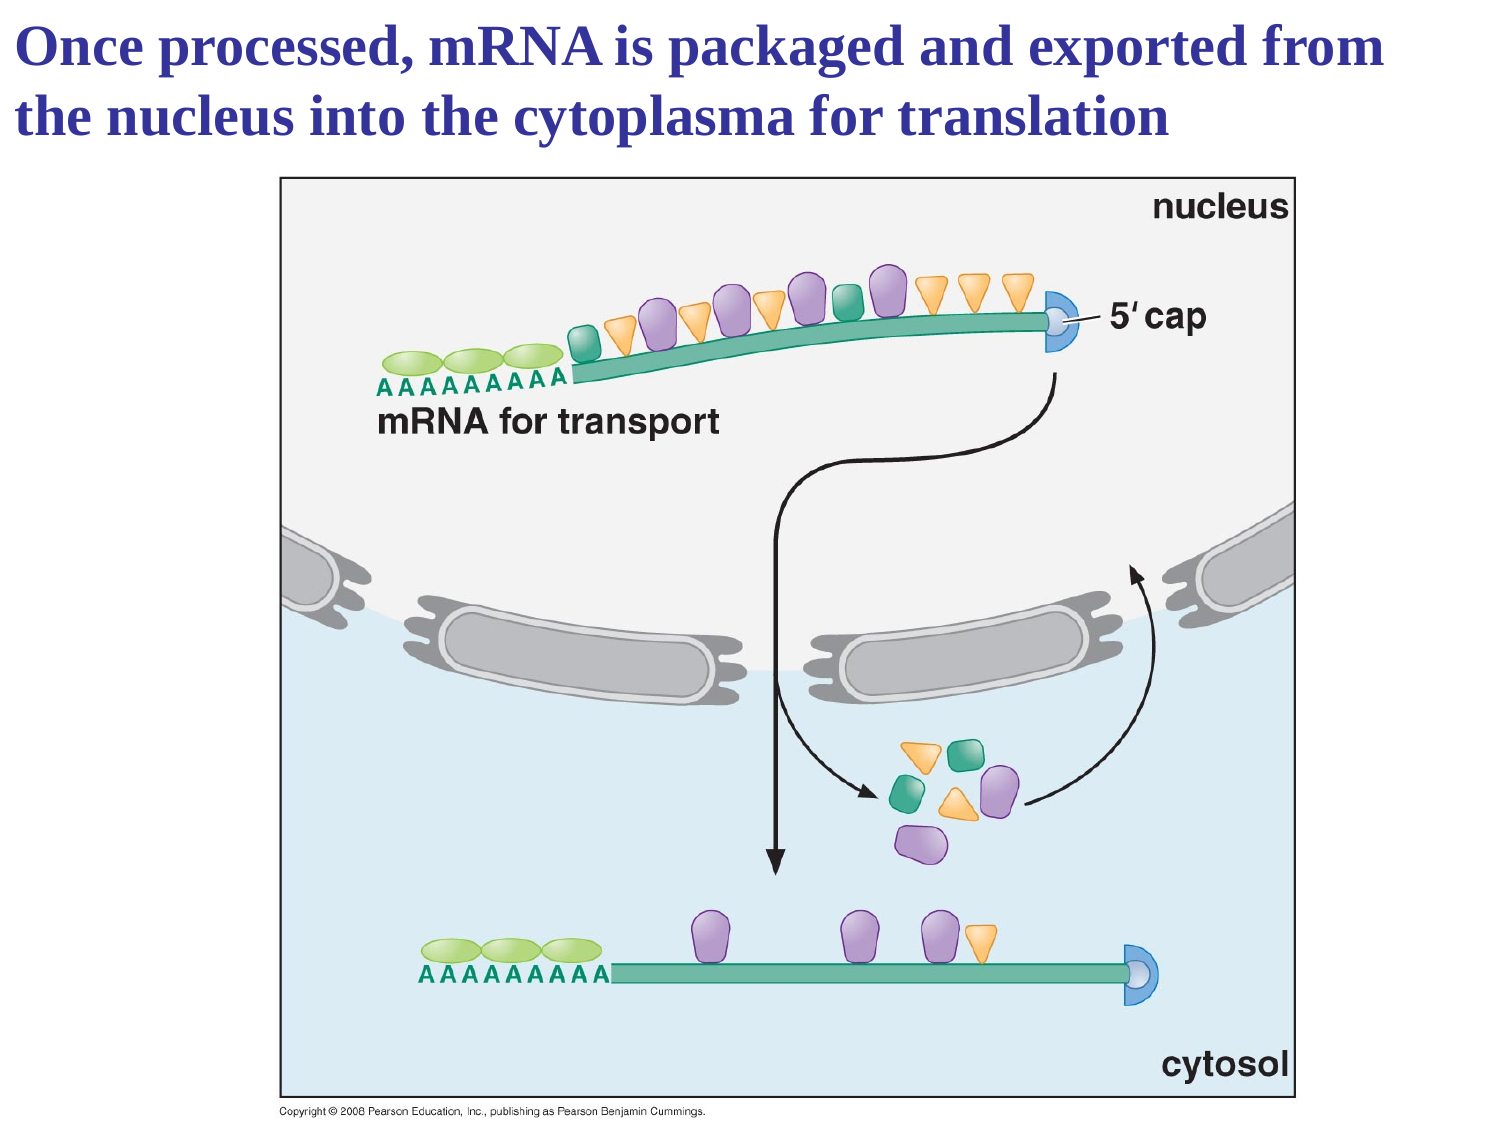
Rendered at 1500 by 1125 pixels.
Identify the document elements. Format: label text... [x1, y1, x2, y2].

text_box Once processed, mRNA is packaged and exported from the nucleus into the cytoplasma for translation [0, 0, 1475, 155]
picture [274, 172, 1301, 1125]
